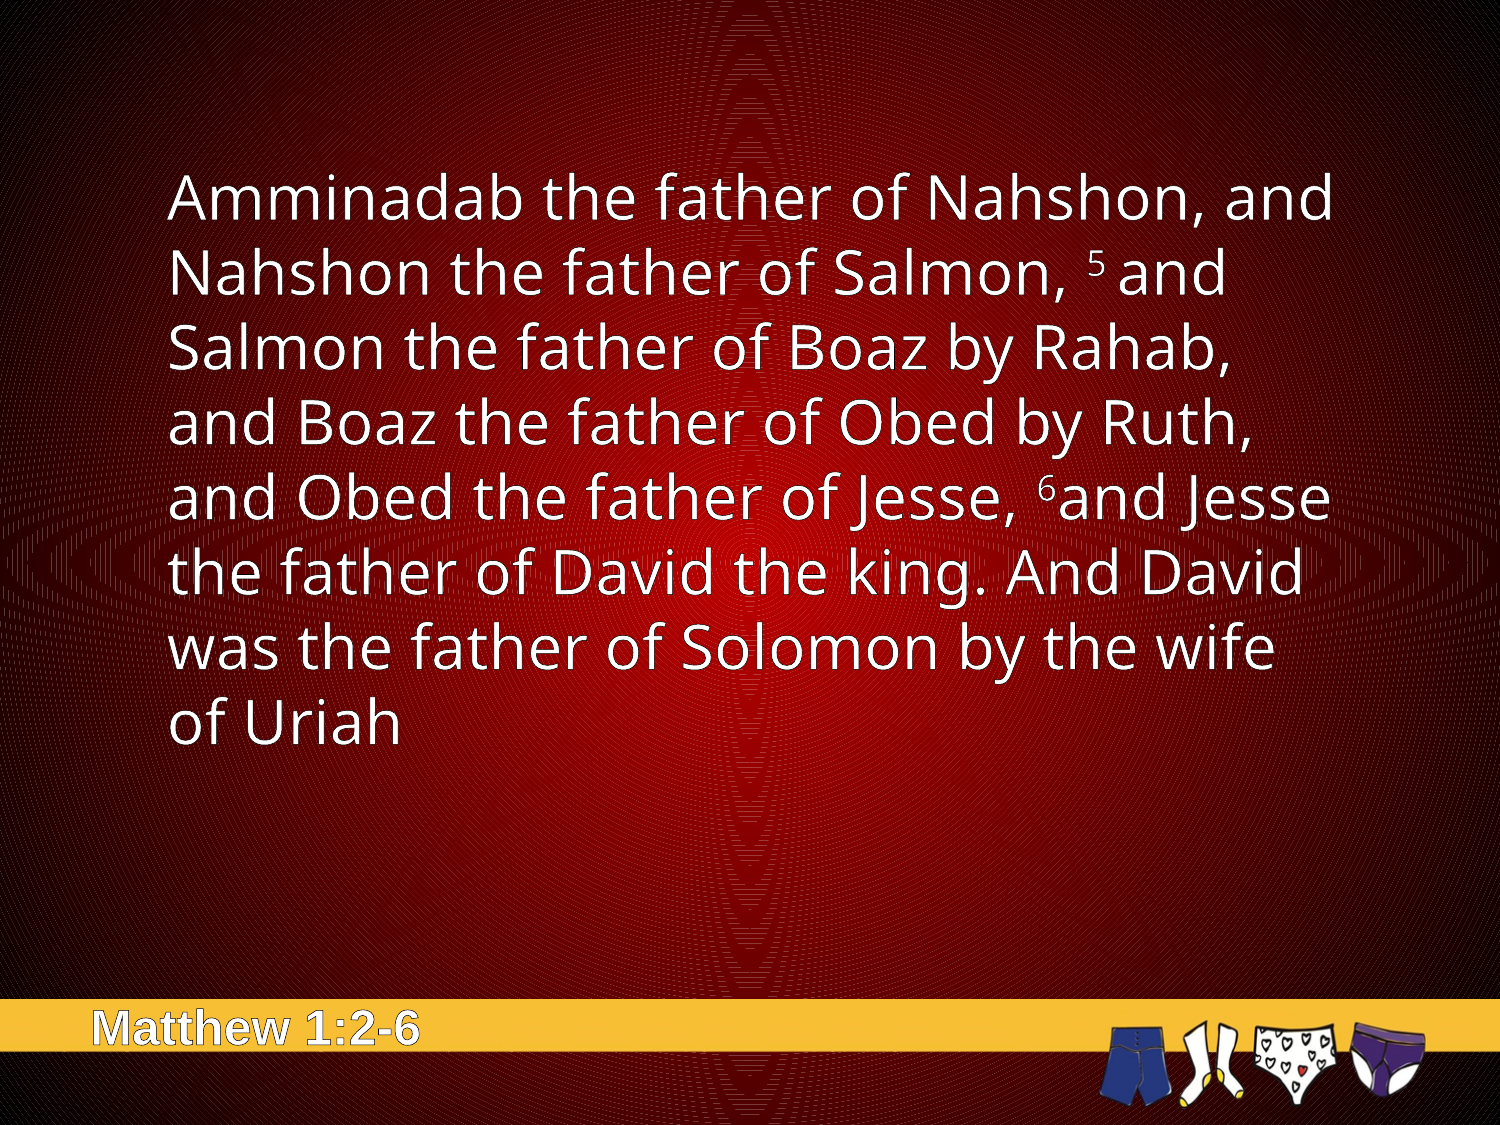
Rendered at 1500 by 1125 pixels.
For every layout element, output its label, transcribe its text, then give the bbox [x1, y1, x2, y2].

text_box Matthew 1:2-6 [75, 987, 438, 998]
text_box Amminadab the father of Nahshon, and Nahshon the father of Salmon, 5 and Salmon the father of Boaz by Rahab, and Boaz the father of Obed by Ruth, and Obed the father of Jesse, 6and Jesse the father of David the king. And David was the father of Solomon by the wife of Uriah [151, 149, 1352, 765]
picture [0, 999, 1500, 1109]
